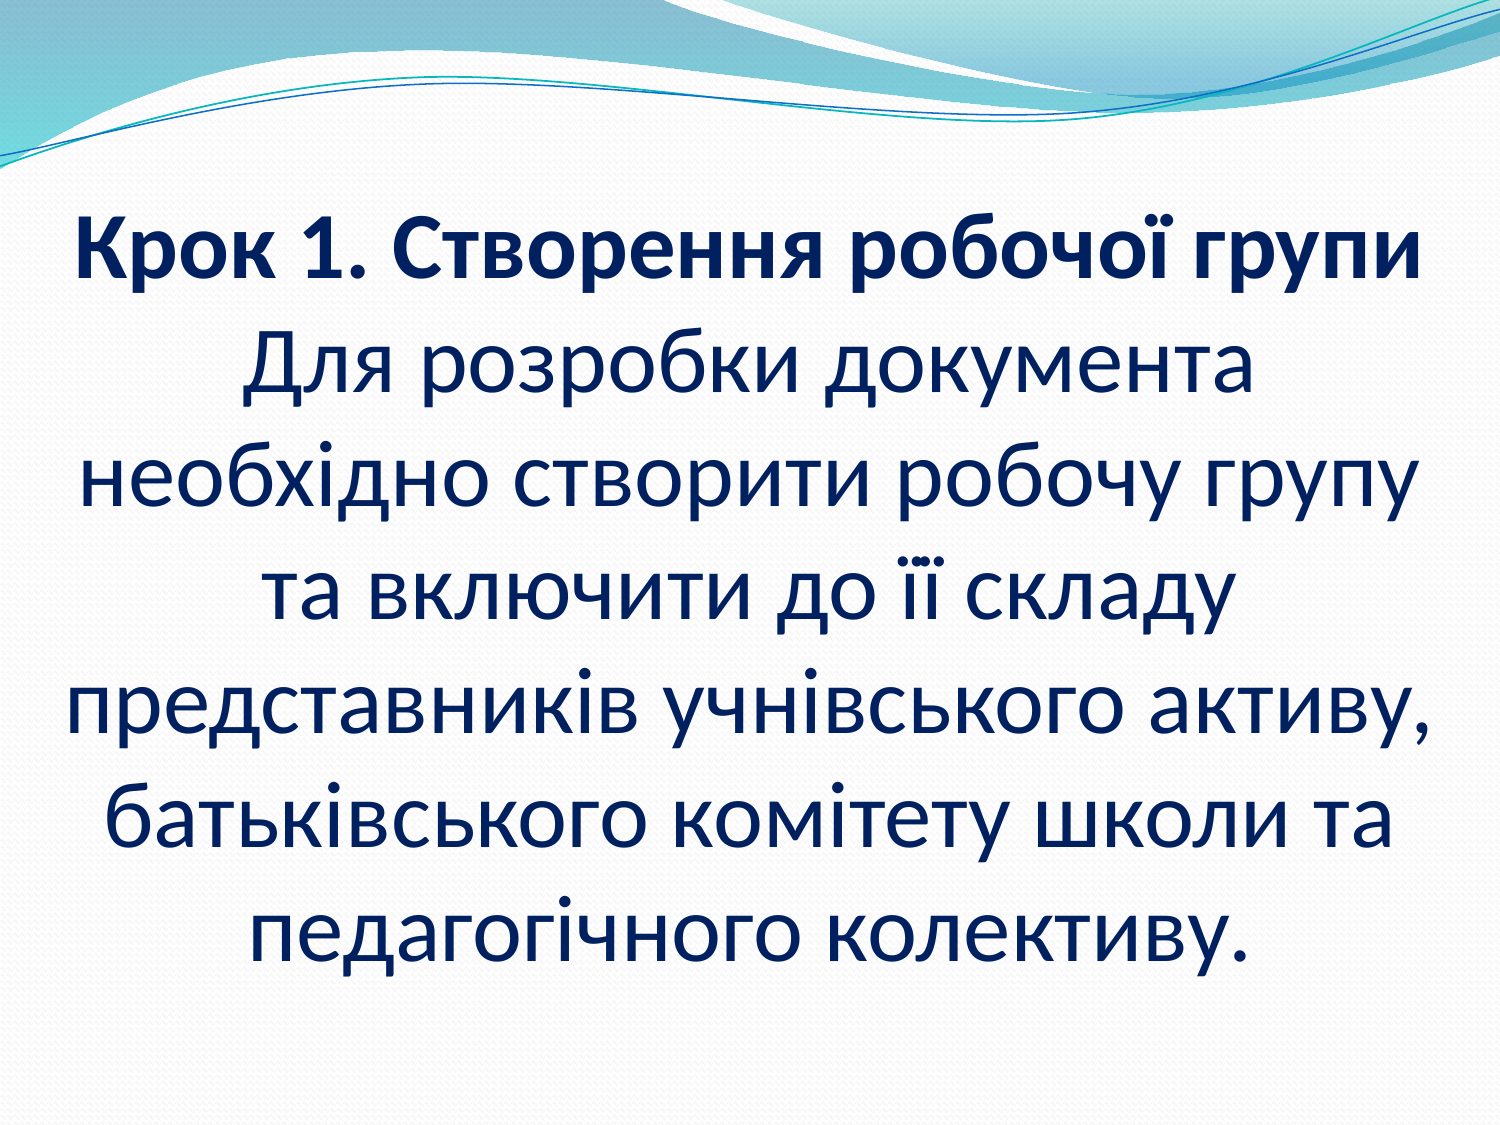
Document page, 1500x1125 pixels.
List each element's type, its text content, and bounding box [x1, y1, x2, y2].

title Крок 1. Створення робочої групи Для розробки документа необхідно створити робочу групу та включити до її складу представників учнівського активу, батьківського комітету школи та педагогічного колективу. [41, 30, 1459, 1094]
